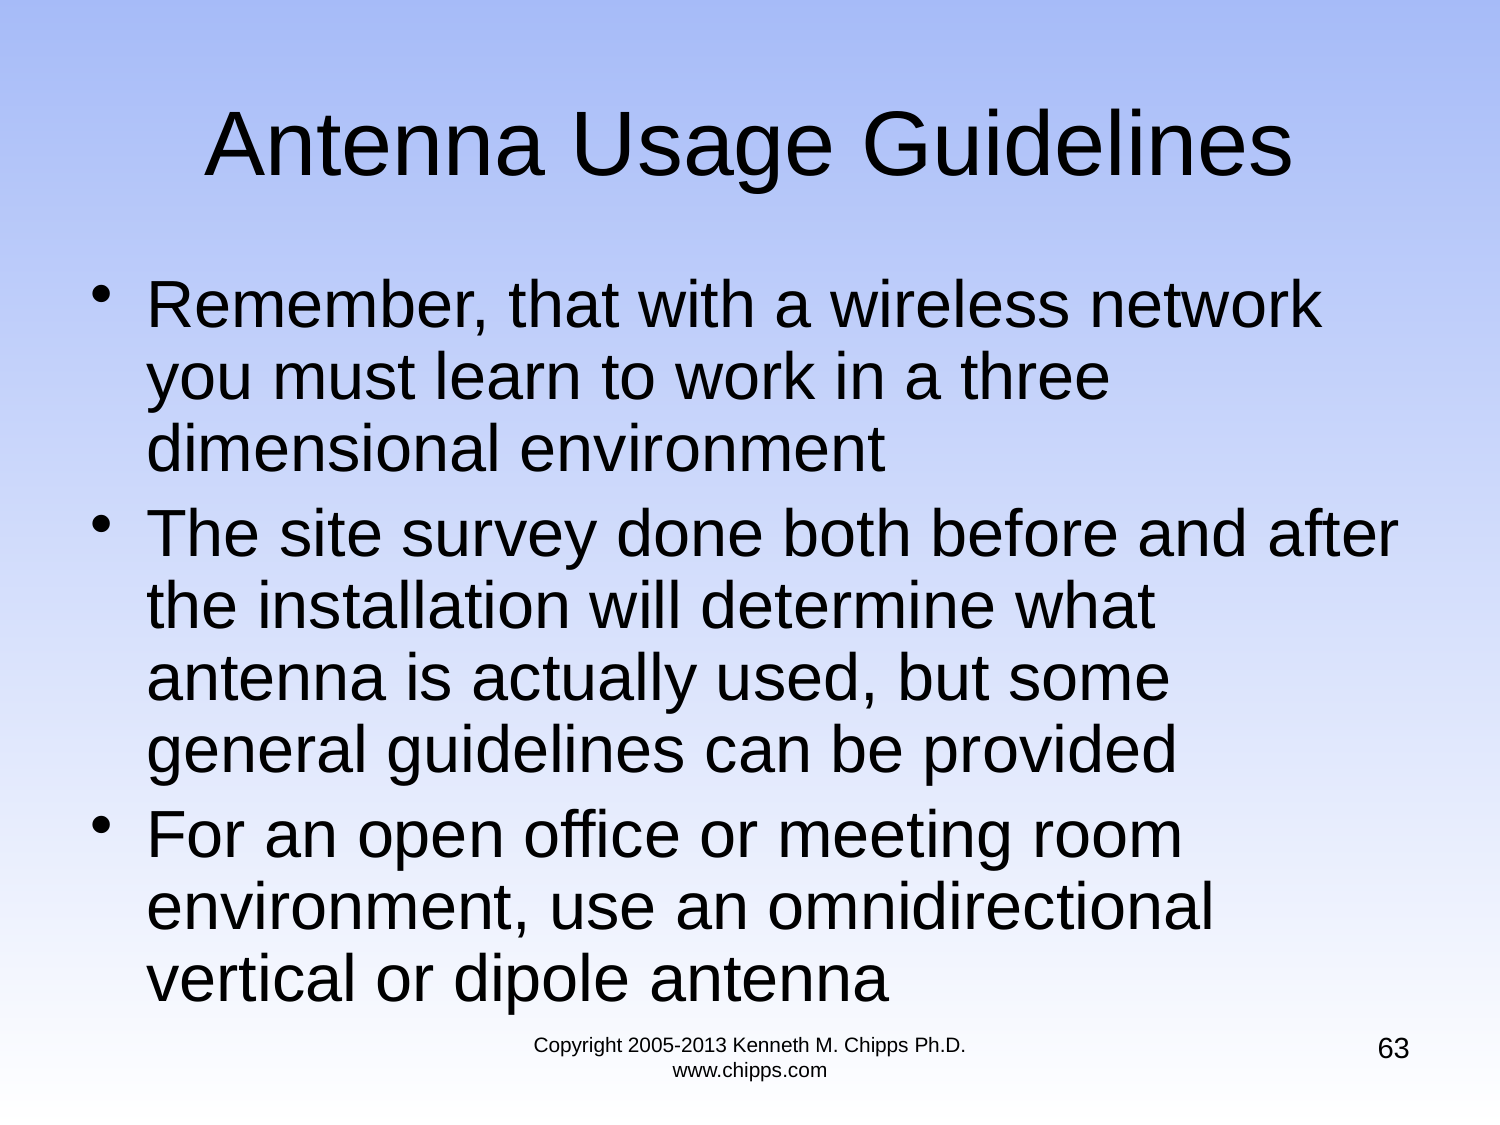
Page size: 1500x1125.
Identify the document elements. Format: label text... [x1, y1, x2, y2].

title Antenna Usage Guidelines [75, 45, 1425, 233]
footer Copyright 2005-2013 Kenneth M. Chipps Ph.D. www.chipps.com [449, 1024, 1051, 1103]
list Remember, that with a wireless network you must learn to work in a three dimensional environment The site survey done both before and after the installation will determine what antenna is actually used, but some general guidelines can be provided For an open office or meeting room environment, use an omnidirectional vertical or dipole antenna [75, 262, 1425, 1005]
slide_number 63 [1074, 1021, 1426, 1101]
